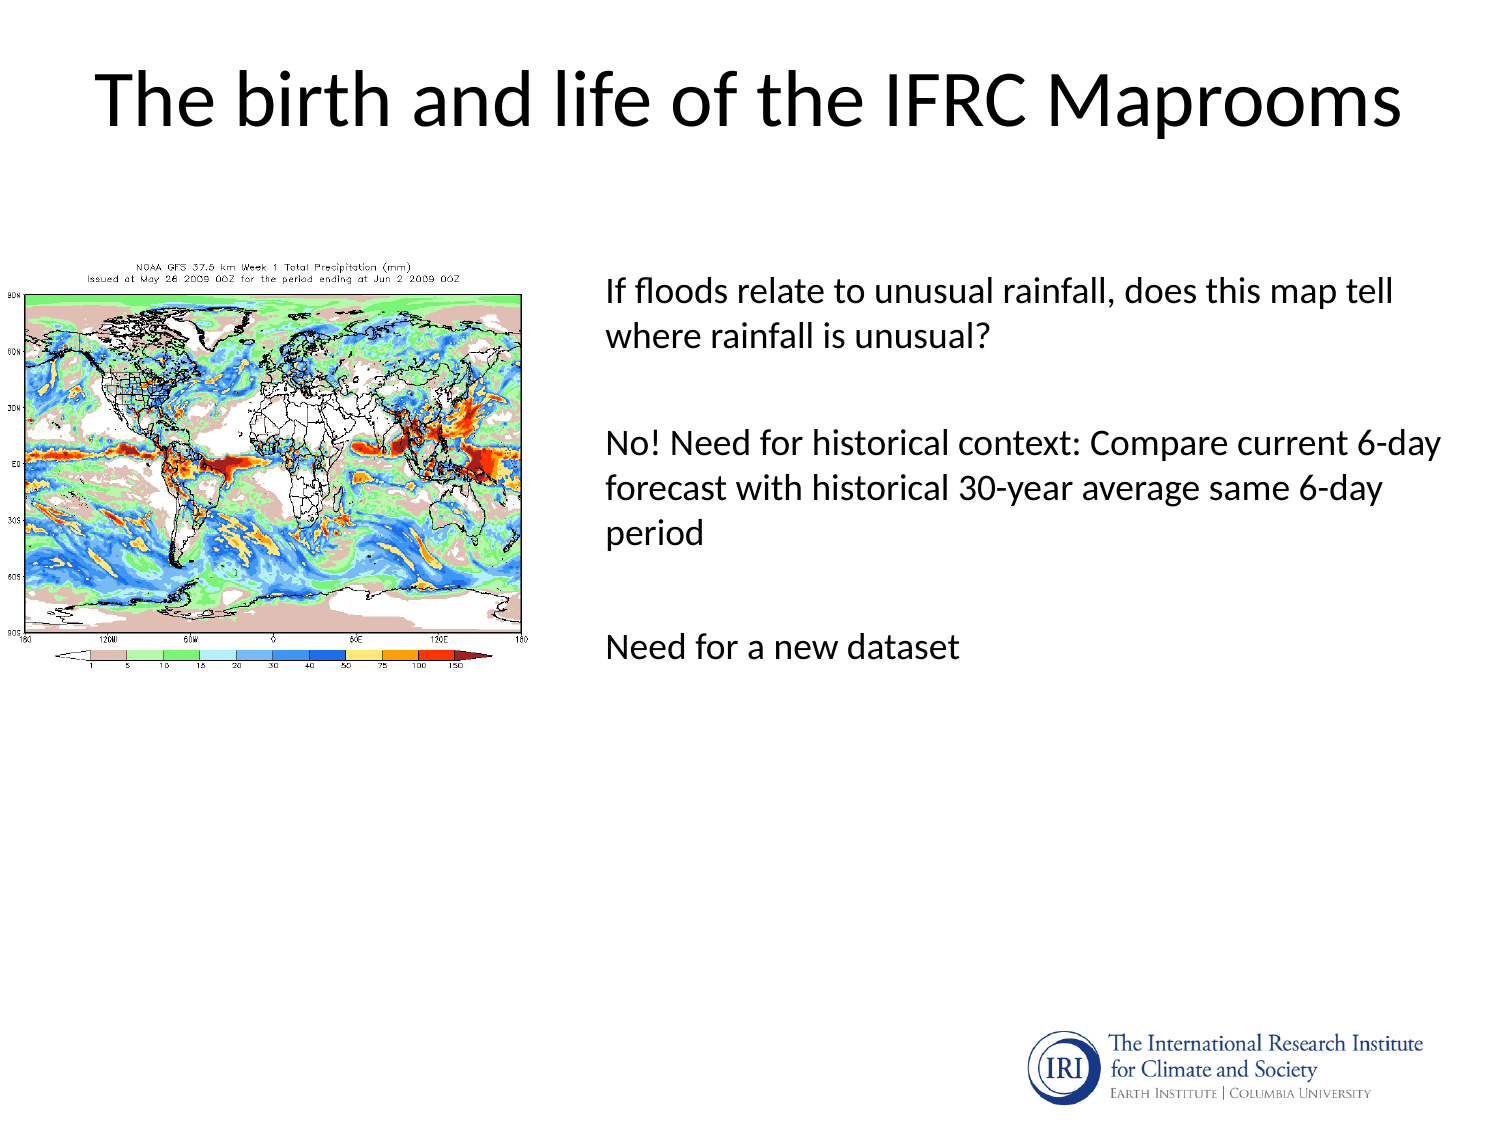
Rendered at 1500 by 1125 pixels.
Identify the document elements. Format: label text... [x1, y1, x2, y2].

picture [0, 258, 546, 668]
text_box If floods relate to unusual rainfall, does this map tell where rainfall is unusual? [590, 258, 1463, 363]
text_box No! Need for historical context: Compare current 6-day forecast with historical 30-year average same 6-day period [590, 410, 1463, 560]
picture [1024, 1022, 1426, 1108]
text_box Need for a new dataset [590, 614, 1463, 674]
title The birth and life of the IFRC Maprooms [0, 0, 1500, 188]
